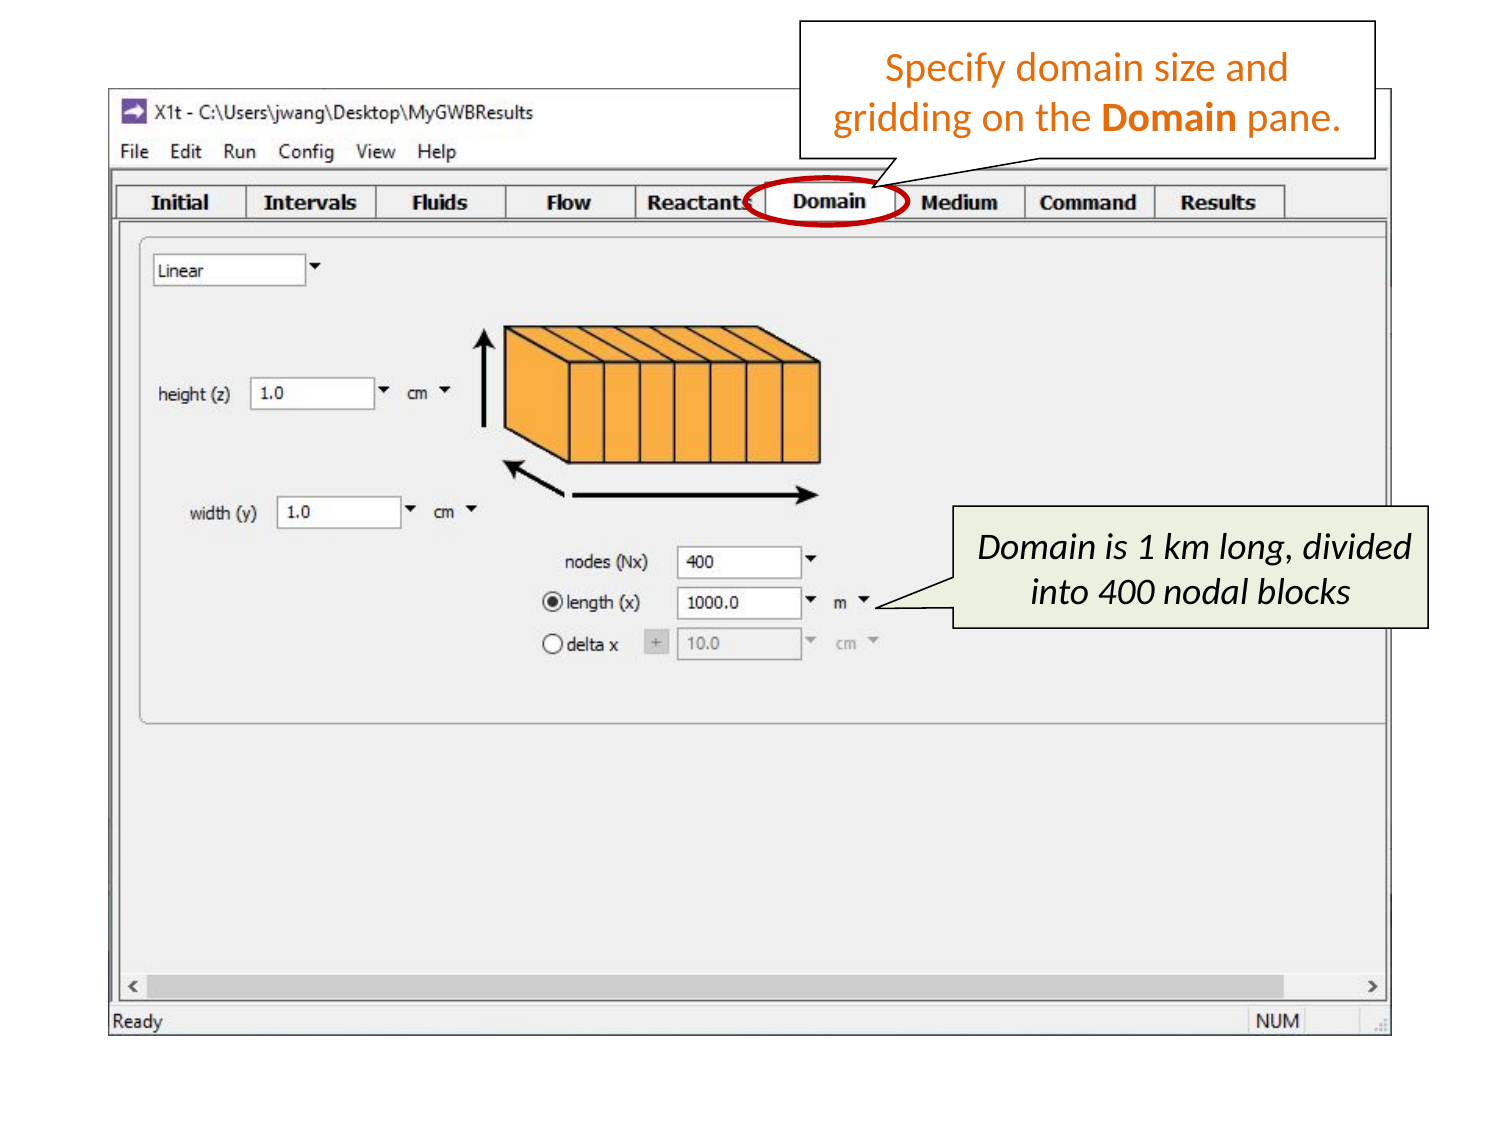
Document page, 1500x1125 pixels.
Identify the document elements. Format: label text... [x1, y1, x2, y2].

text_box Domain is 1 km long, divided into 400 nodal blocks [1397, 506, 1429, 629]
text_box Specify domain size and gridding on the Domain pane. [800, 21, 1376, 87]
picture [108, 88, 1392, 1037]
